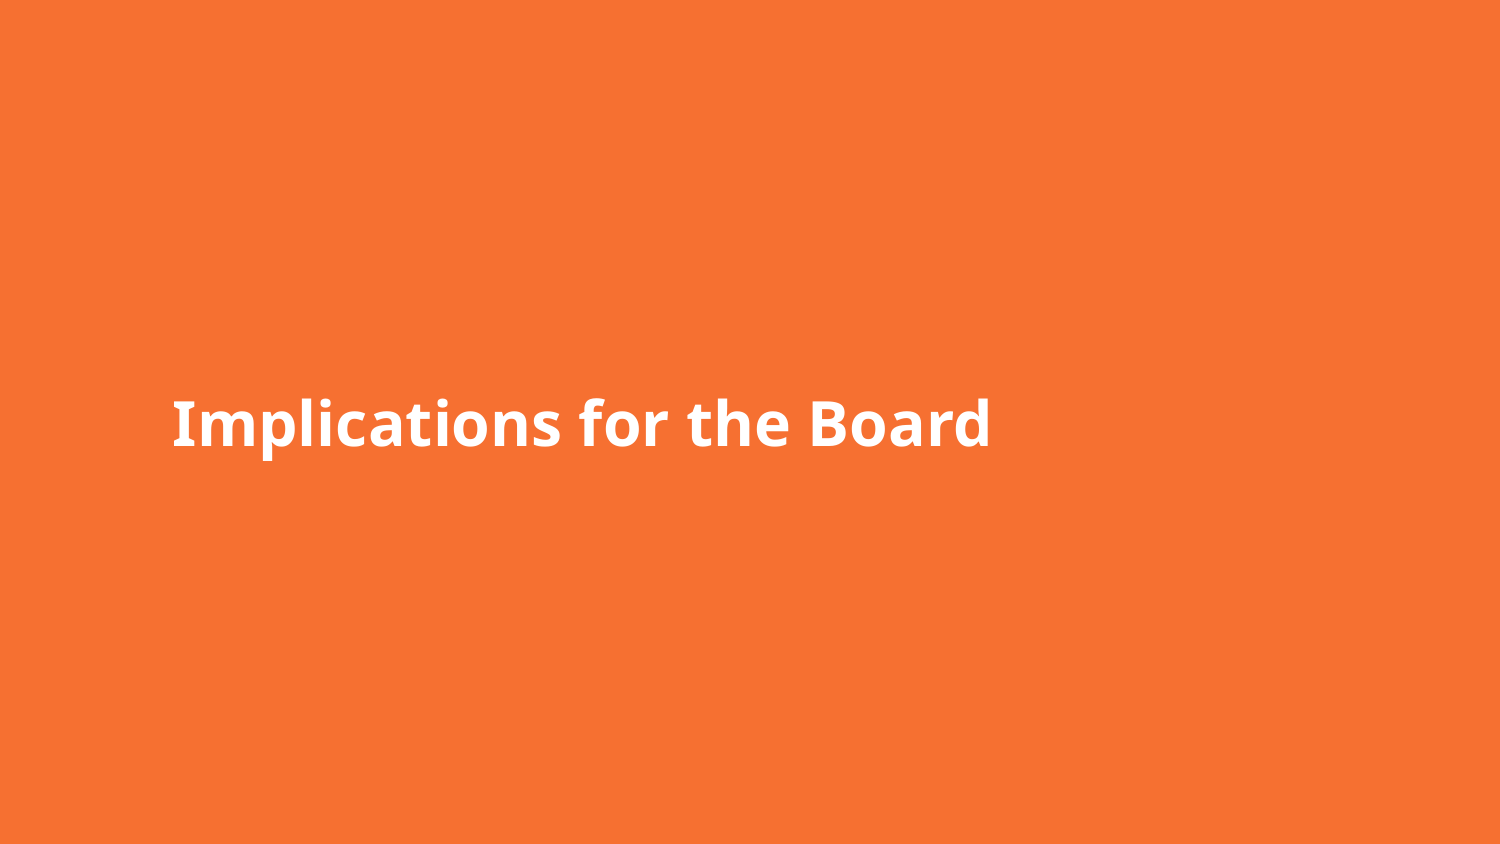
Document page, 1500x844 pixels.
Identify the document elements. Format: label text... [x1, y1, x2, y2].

text_box Implications for the Board [158, 376, 1342, 467]
